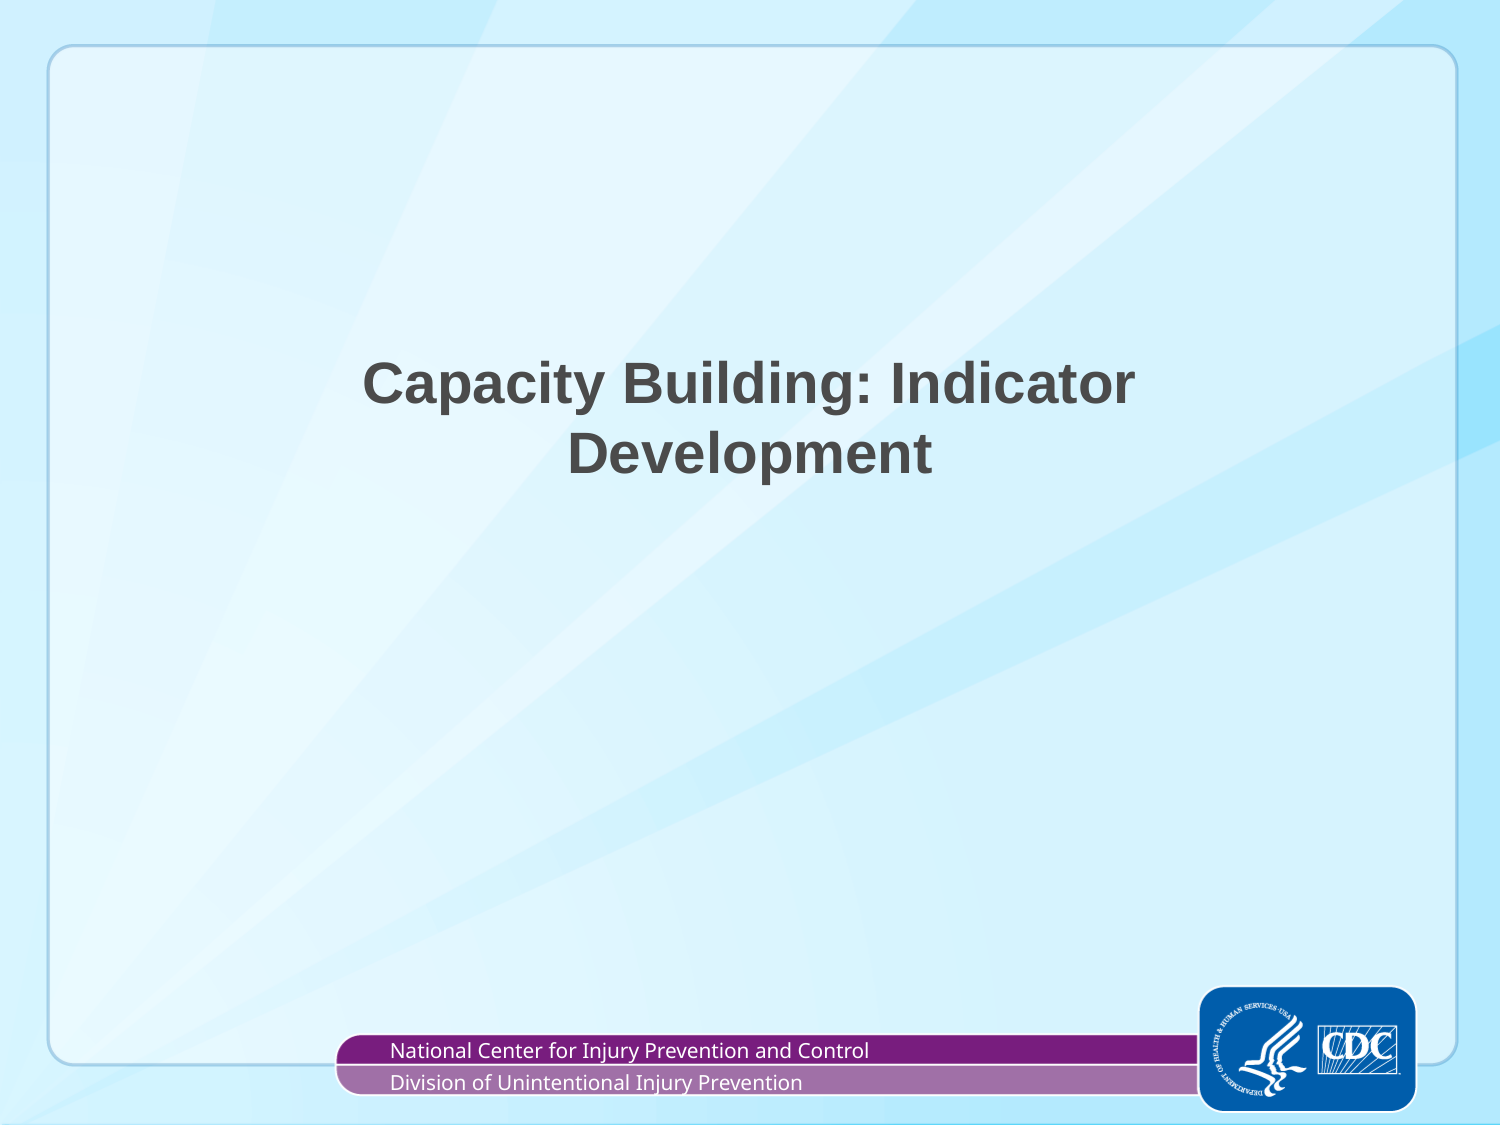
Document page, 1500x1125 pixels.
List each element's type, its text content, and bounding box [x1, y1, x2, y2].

list Division of Unintentional Injury Prevention [375, 1061, 1213, 1100]
picture [0, 0, 1500, 1125]
subtitle Capacity Building: Indicator Development [225, 337, 1275, 675]
list National Center for Injury Prevention and Control [375, 1030, 1213, 1061]
